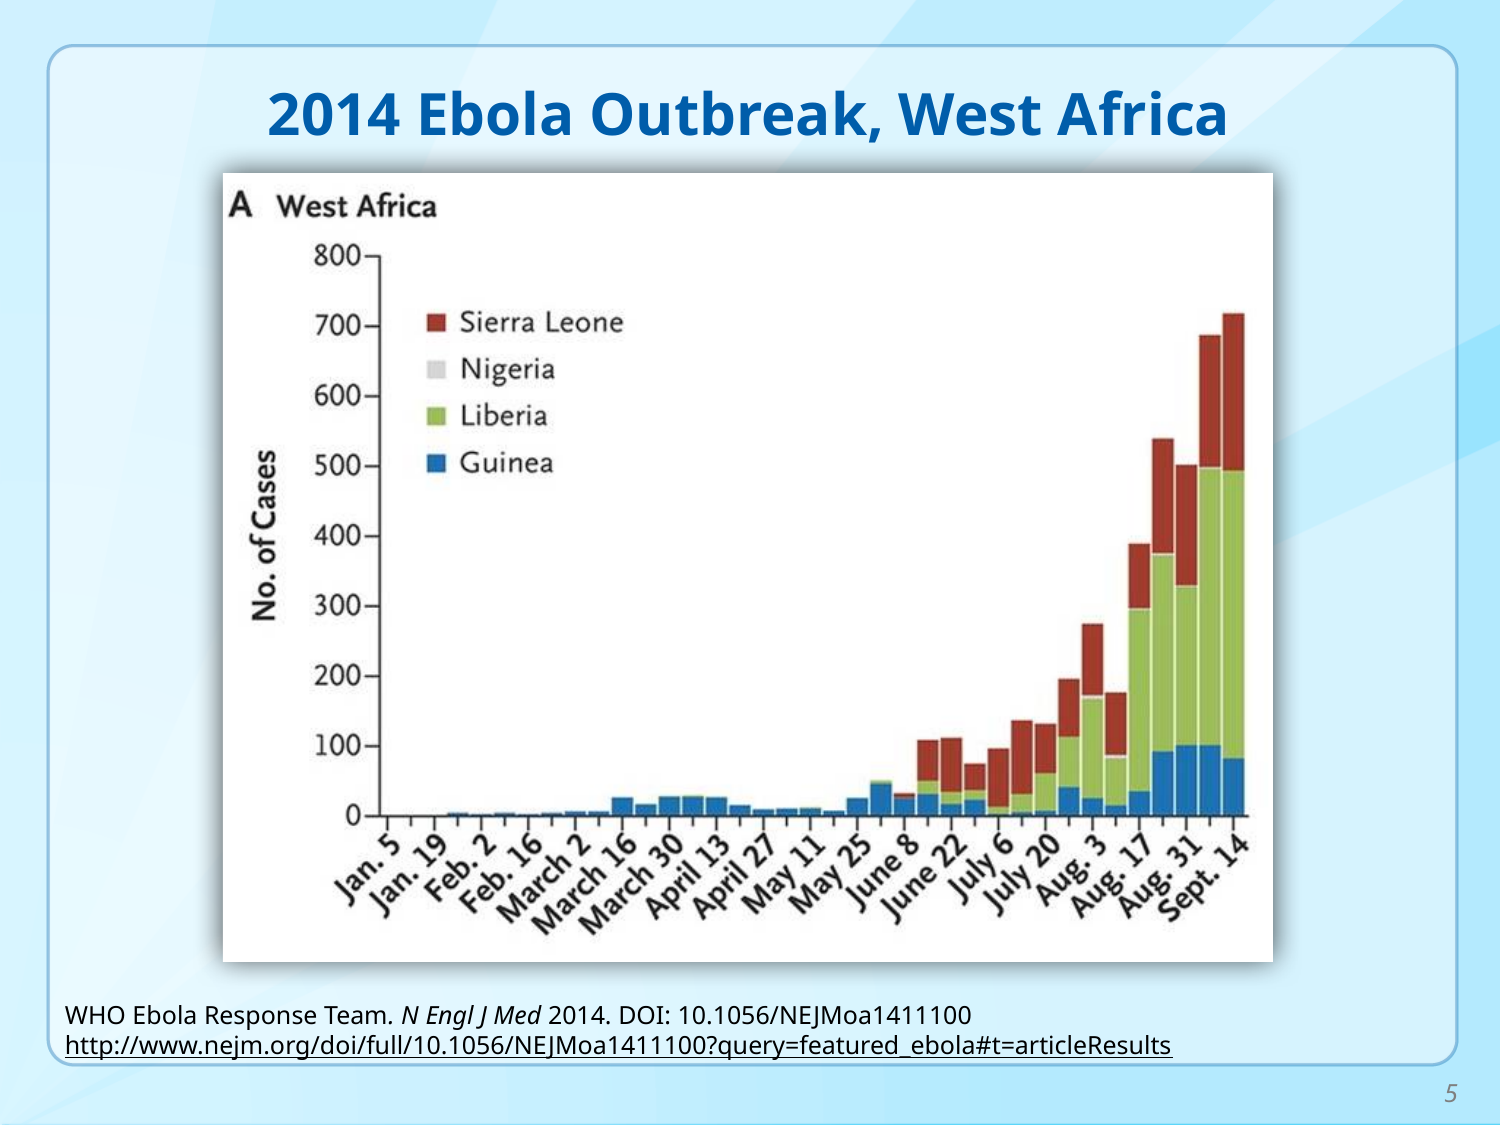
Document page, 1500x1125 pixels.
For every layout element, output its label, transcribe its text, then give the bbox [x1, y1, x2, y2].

picture [0, 0, 1500, 1125]
list WHO Ebola Response Team. N Engl J Med 2014. DOI: 10.1056/NEJMoa1411100 http://www.nejm.org/doi/full/10.1056/NEJMoa1411100?query=featured_ebola#t=articleResults [50, 992, 1207, 1079]
title 2014 Ebola Outbreak, West Africa [49, 68, 1449, 156]
text_box 5 [1436, 1070, 1497, 1116]
